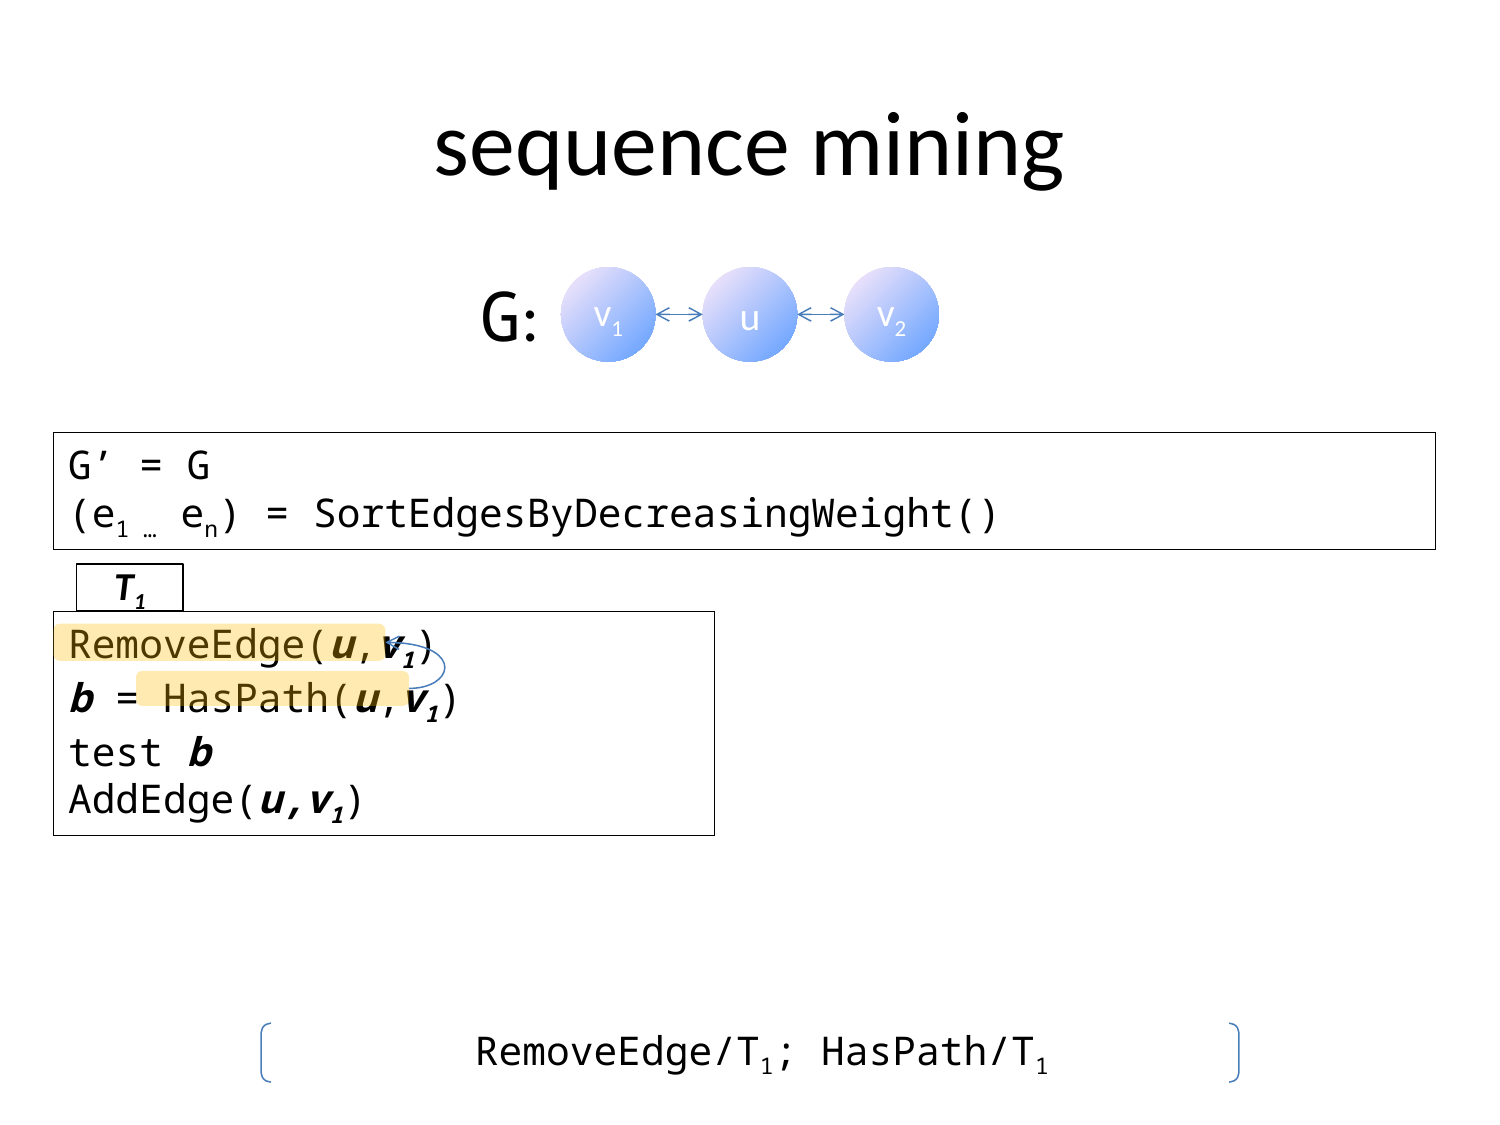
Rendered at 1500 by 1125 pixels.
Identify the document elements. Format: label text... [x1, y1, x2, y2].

title sequence mining [75, 45, 1425, 233]
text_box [385, 642, 410, 689]
text_box T1 [75, 562, 185, 613]
text_box G: [465, 265, 555, 364]
text_box RemoveEdge(u,v1) b = HasPath(u,v1) test b AddEdge(u,v1) [53, 611, 715, 836]
text_box RemoveEdge/T1; HasPath/T1 [260, 1022, 1240, 1083]
text_box [133, 668, 412, 708]
text_box [51, 621, 388, 663]
text_box G’ = G (e1 … en) = SortEdgesByDecreasingWeight() [53, 432, 1436, 550]
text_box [560, 266, 940, 362]
